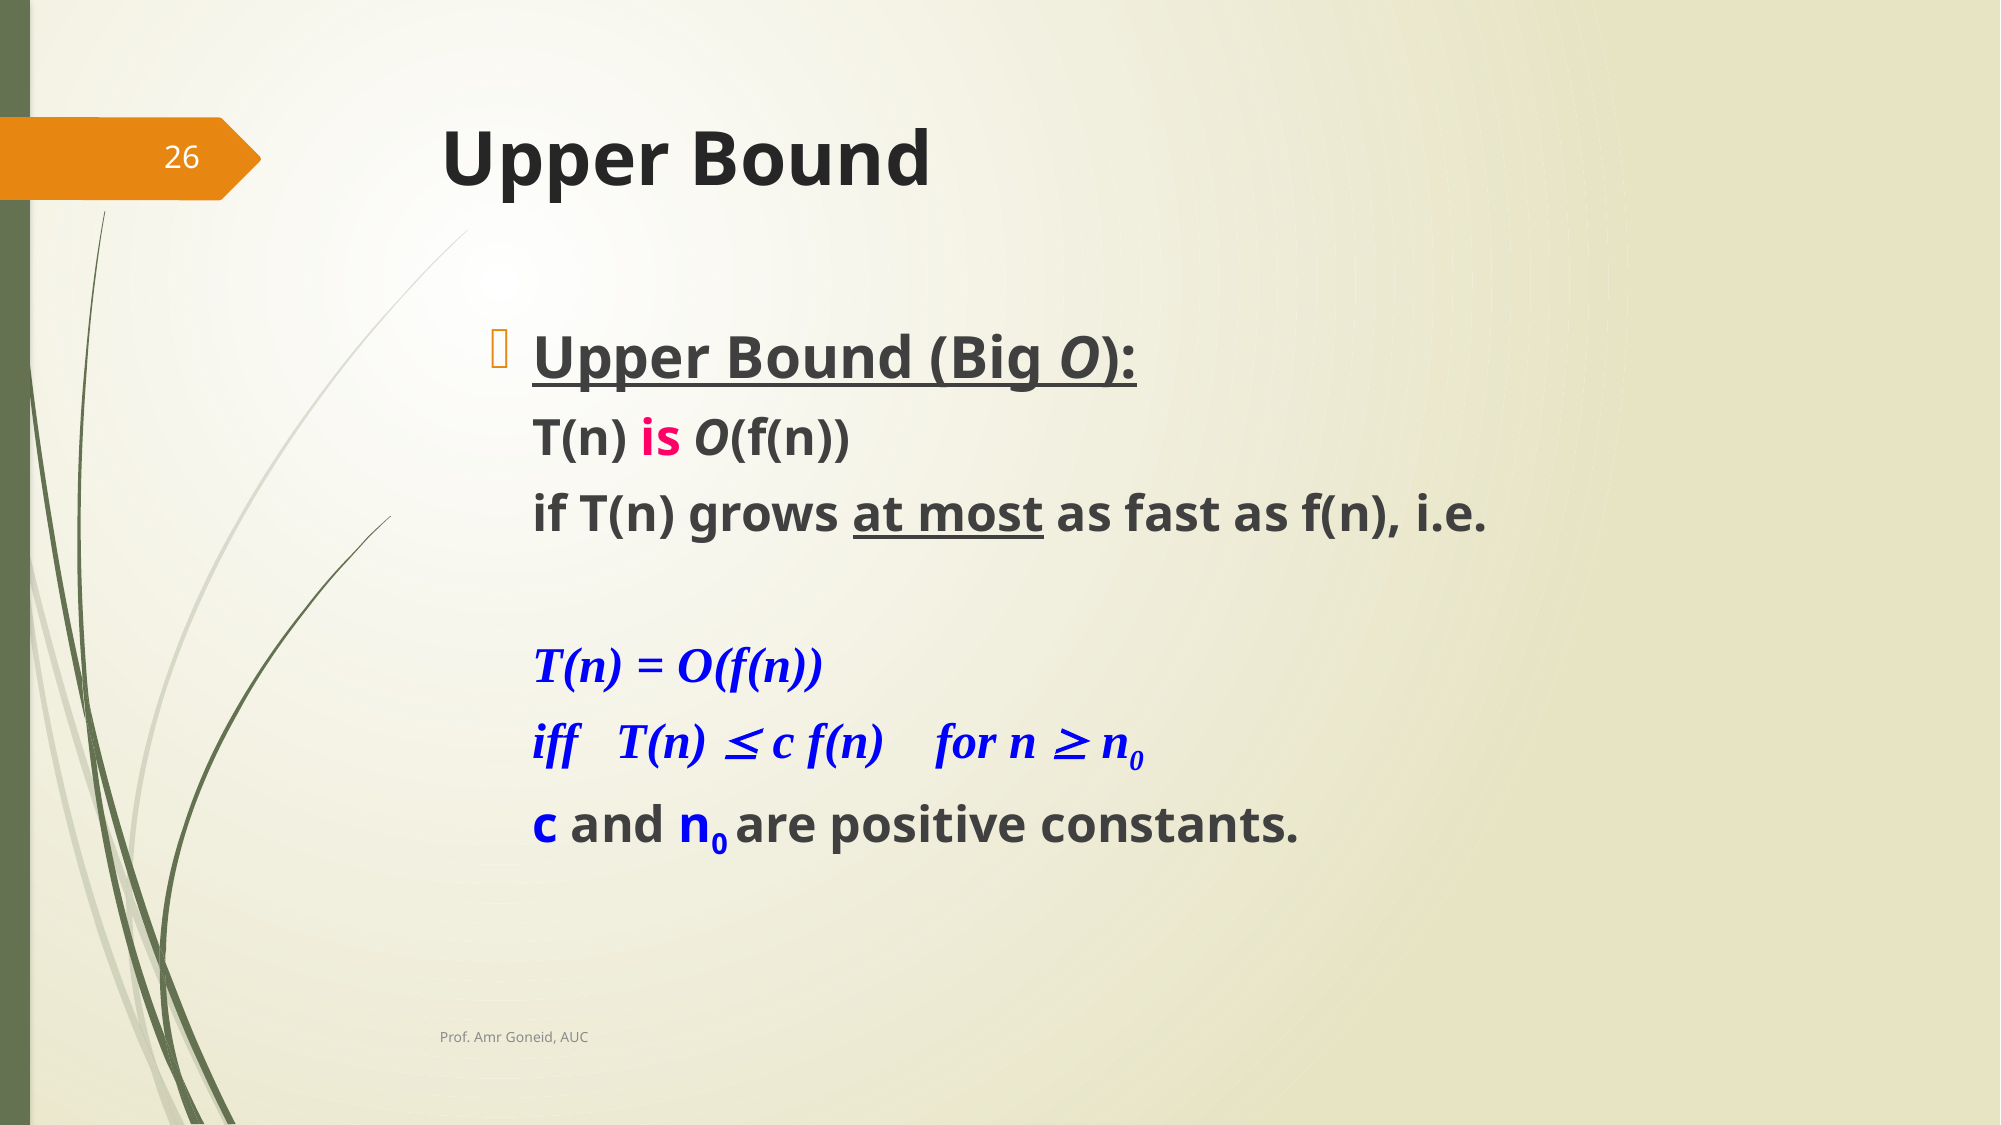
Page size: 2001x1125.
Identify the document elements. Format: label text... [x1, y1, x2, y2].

list Upper Bound (Big O): T(n) is O(f(n)) if T(n) grows at most as fast as f(n), i.e. T(n) = O(f(n)) iff T(n)  c f(n) for n  n0 c and n0 are positive constants. [474, 312, 1725, 988]
title Upper Bound [425, 102, 1888, 313]
slide_number 26 [87, 129, 216, 190]
footer Prof. Amr Goneid, AUC [424, 1006, 1675, 1067]
